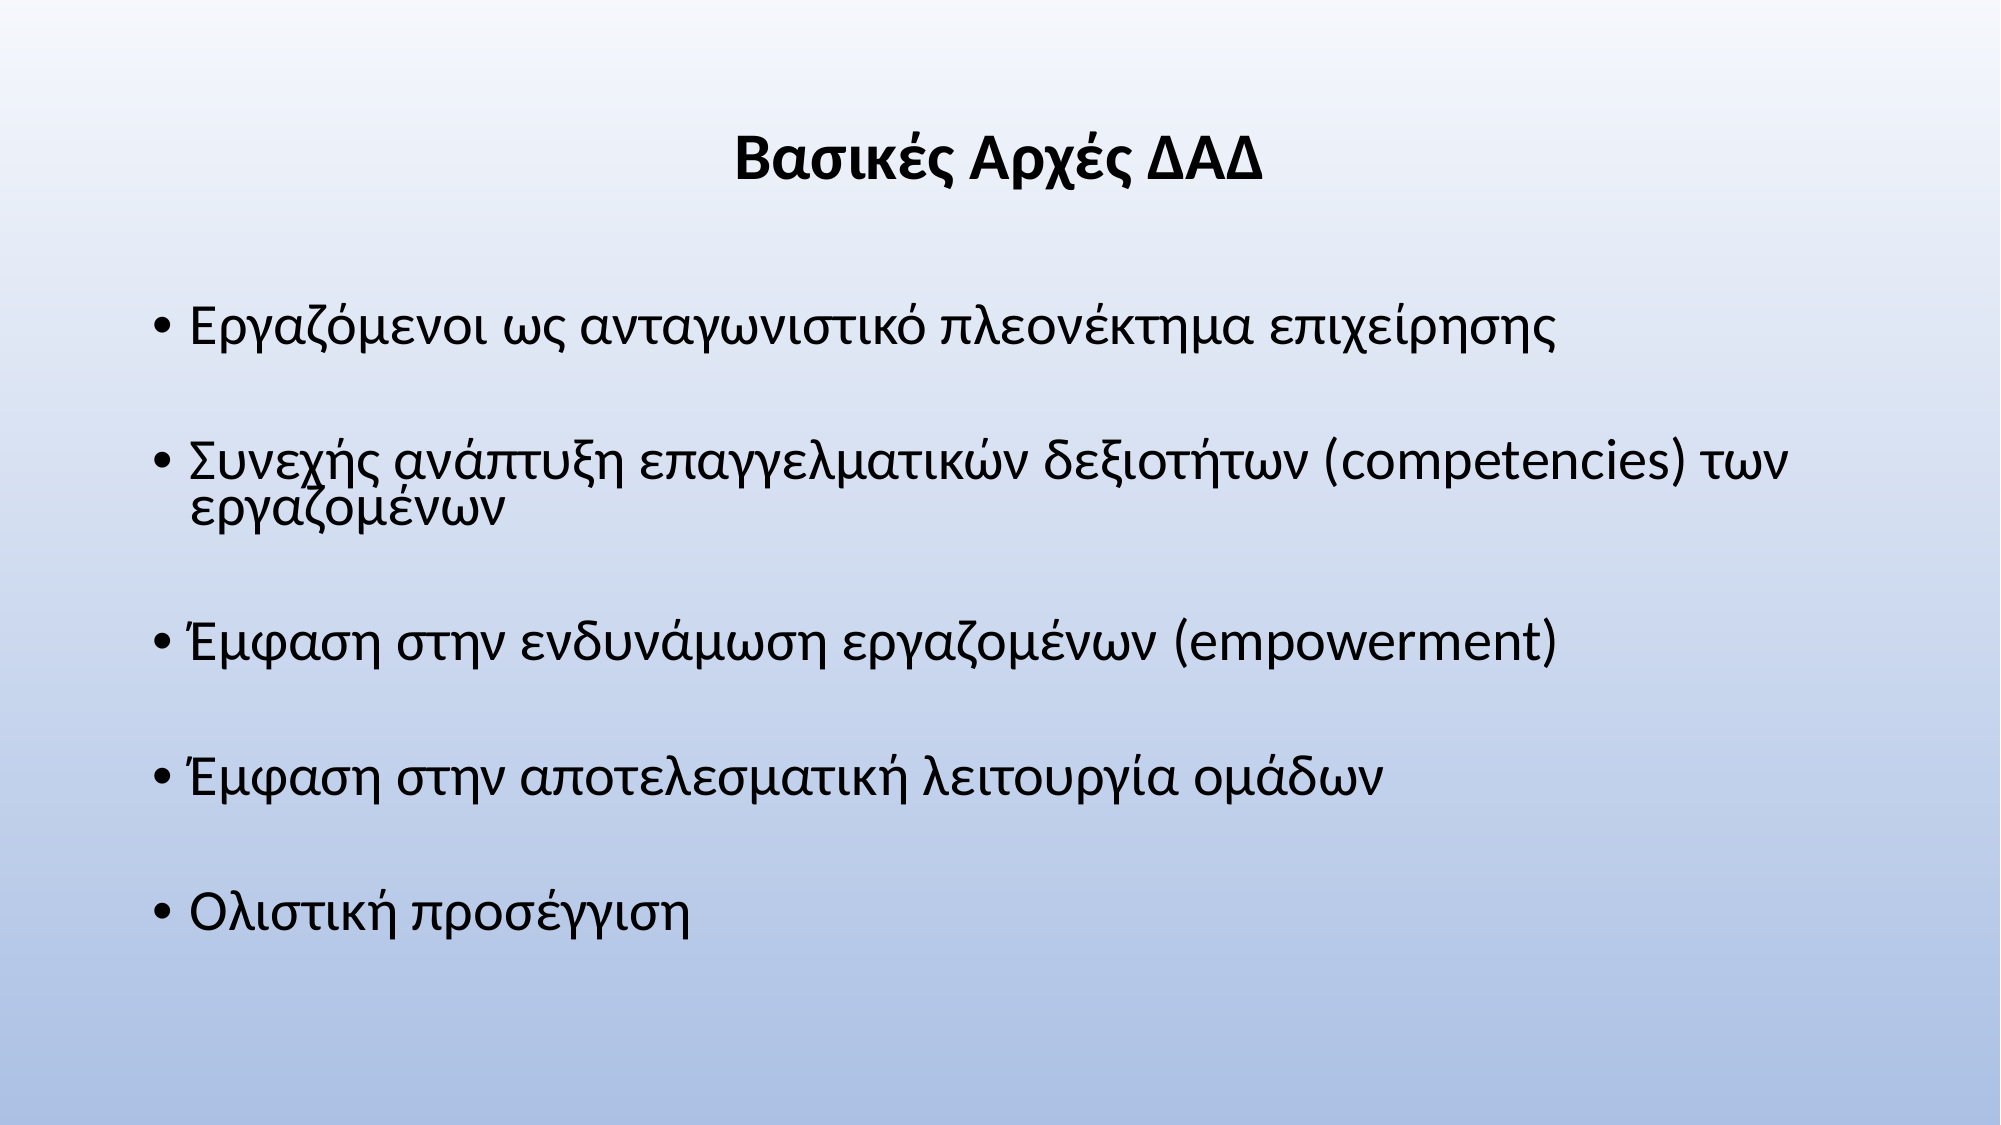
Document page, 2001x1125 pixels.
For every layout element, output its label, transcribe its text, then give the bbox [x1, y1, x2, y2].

list Εργαζόμενοι ως ανταγωνιστικό πλεονέκτημα επιχείρησης Συνεχής ανάπτυξη επαγγελματικών δεξιοτήτων (competencies) των εργαζομένων Έμφαση στην ενδυνάμωση εργαζομένων (empowerment) Έμφαση στην αποτελεσματική λειτουργία ομάδων Ολιστική προσέγγιση [137, 299, 1863, 1024]
title Βασικές Αρχές ΔΑΔ [362, 99, 1638, 224]
